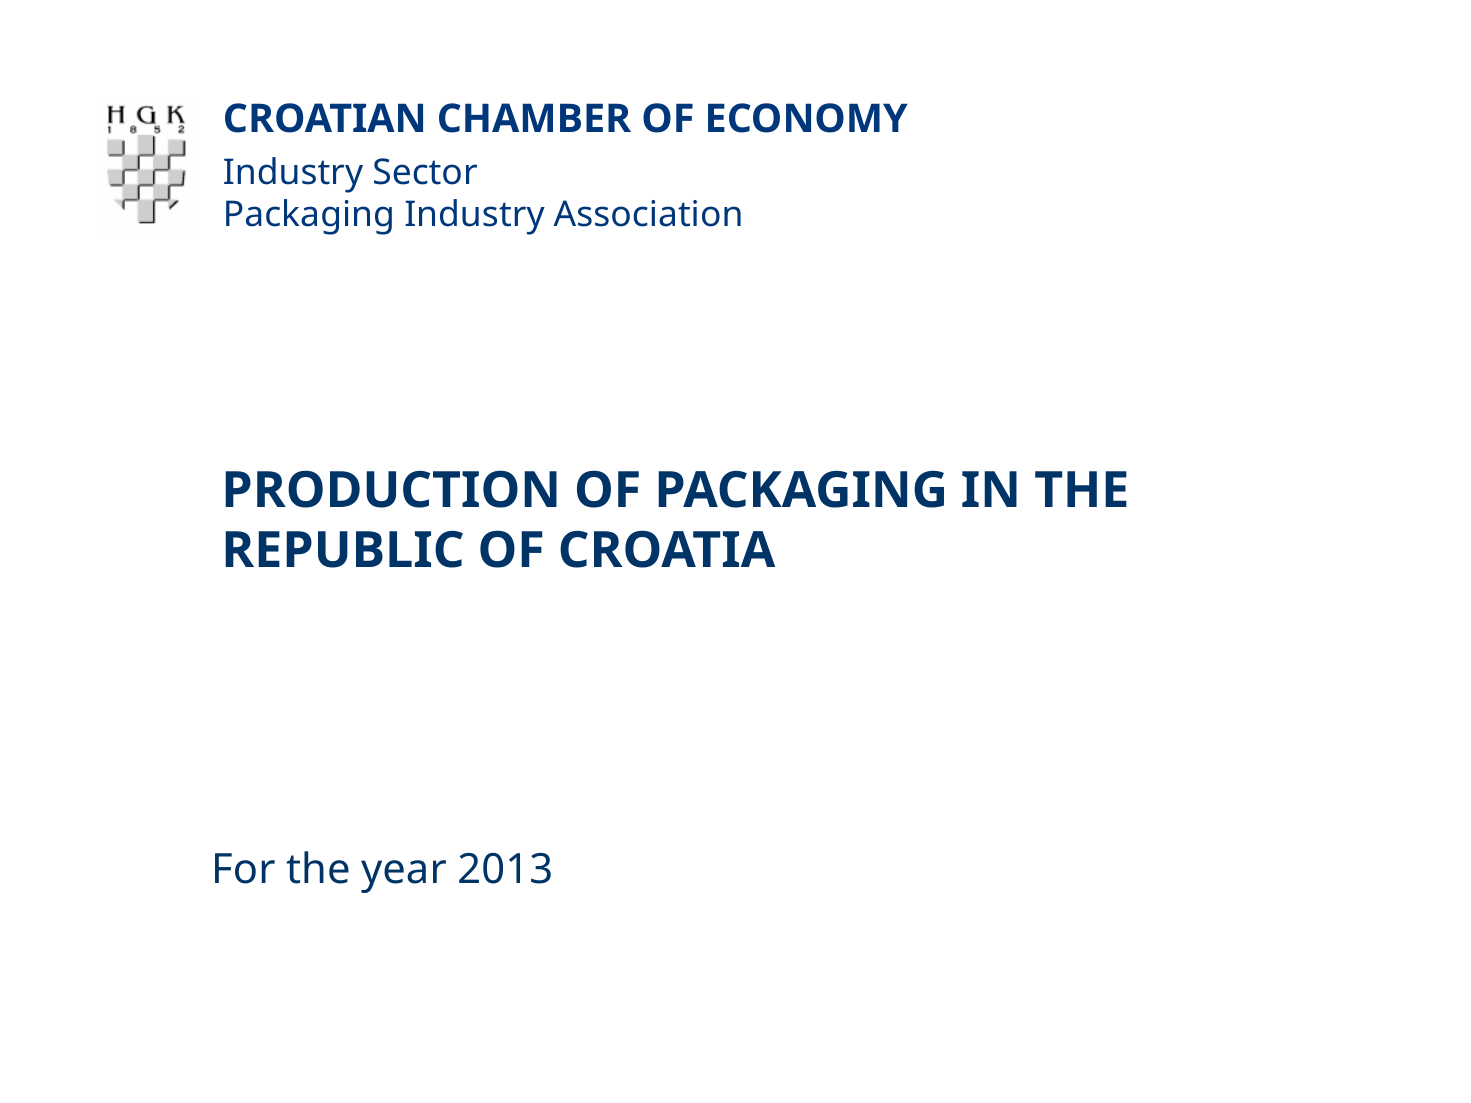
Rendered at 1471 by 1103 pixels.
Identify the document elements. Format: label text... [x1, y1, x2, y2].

text_box PRODUCTION OF PACKAGING IN THE REPUBLIC OF CROATIA [206, 450, 1214, 646]
text_box For the year 2013 [161, 834, 603, 899]
picture [97, 97, 196, 233]
text_box Industry Sector Packaging Industry Association [208, 136, 1127, 247]
text_box CROATIAN CHAMBER OF ECONOMY [208, 85, 1127, 136]
